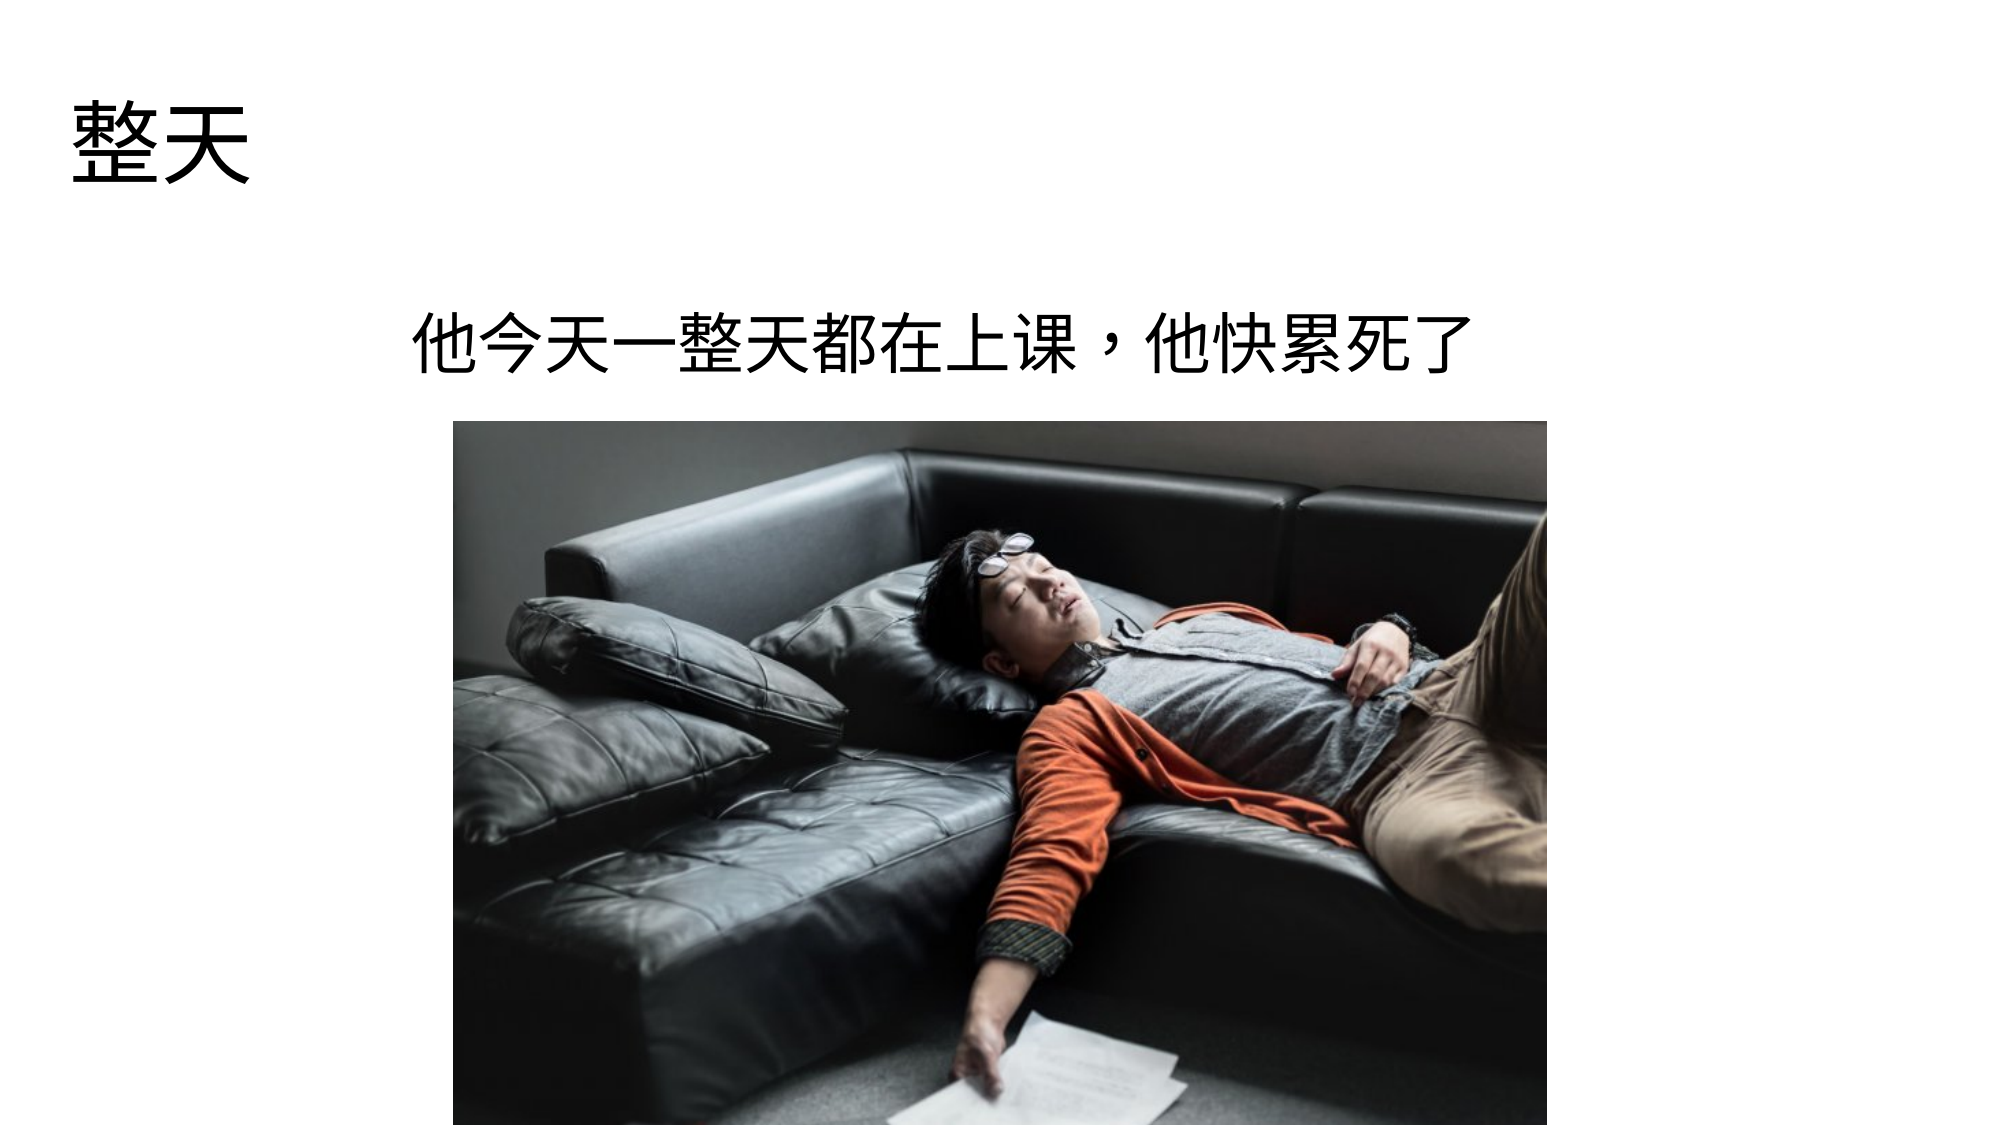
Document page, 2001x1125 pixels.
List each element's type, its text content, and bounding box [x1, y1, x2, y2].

picture [453, 421, 1547, 1125]
title 整天 [55, 48, 1831, 210]
text_box 他今天一整天都在上课，他快累死了 [0, 210, 1945, 484]
